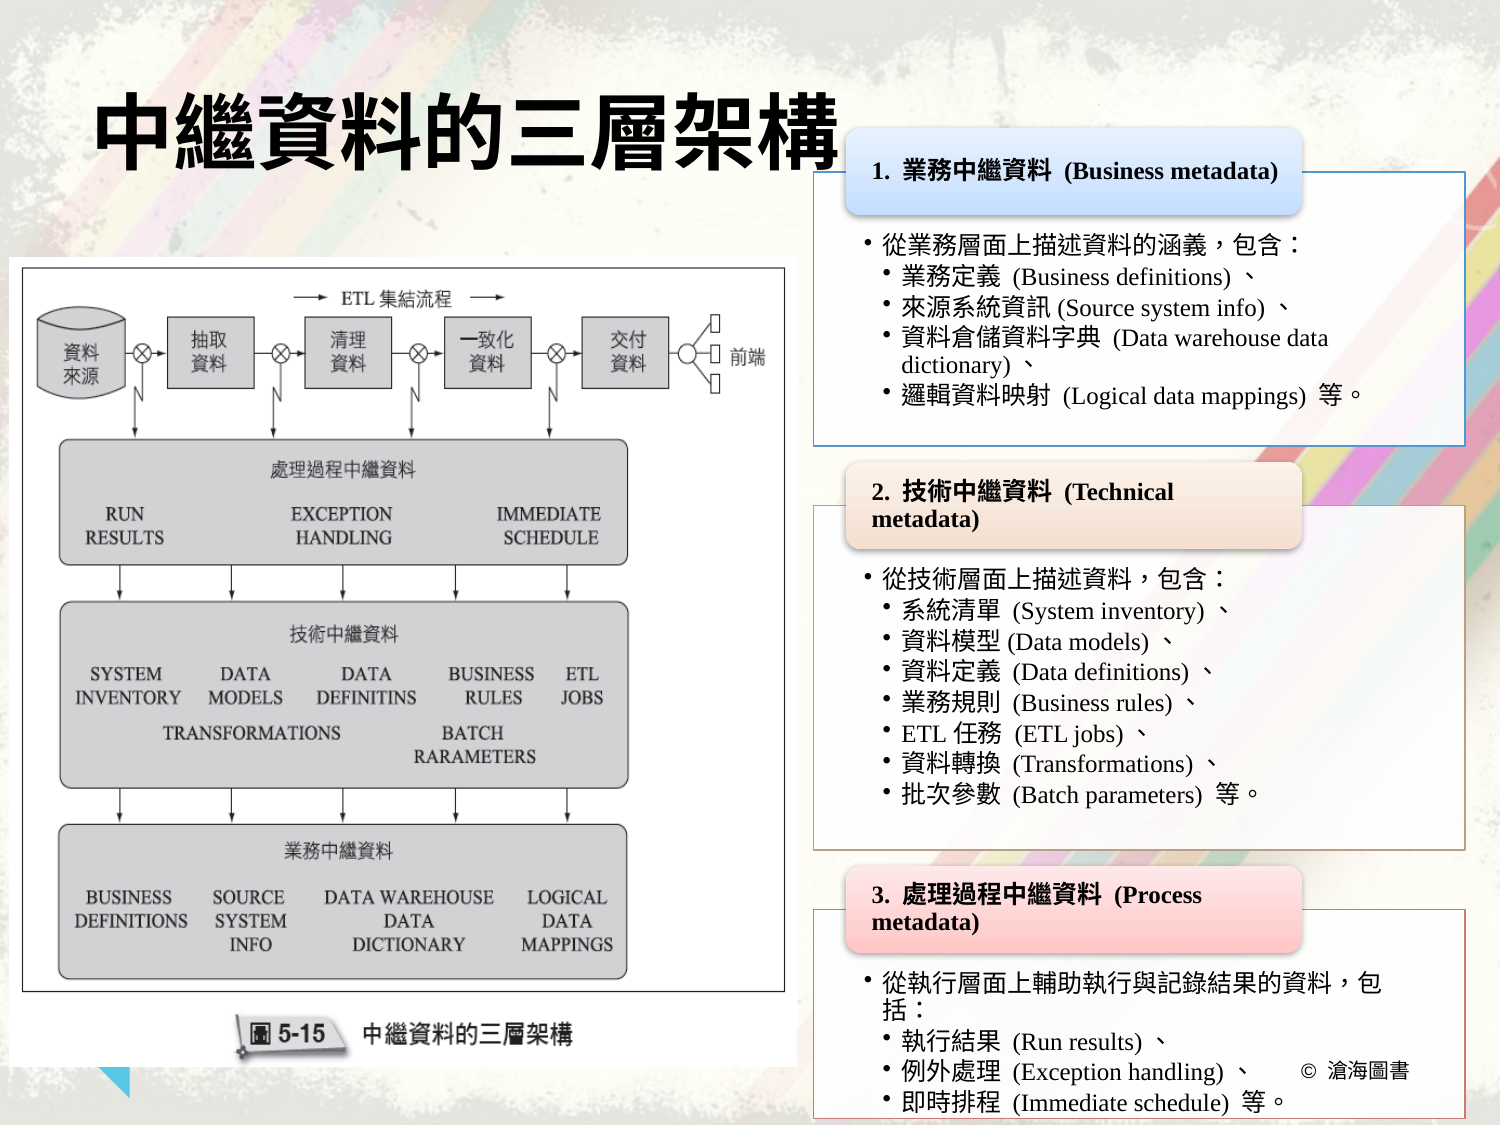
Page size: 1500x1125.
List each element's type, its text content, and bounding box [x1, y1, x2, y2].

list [813, 125, 1466, 1122]
title 中繼資料的三層架構 [74, 44, 1200, 216]
picture [0, 0, 1500, 1125]
